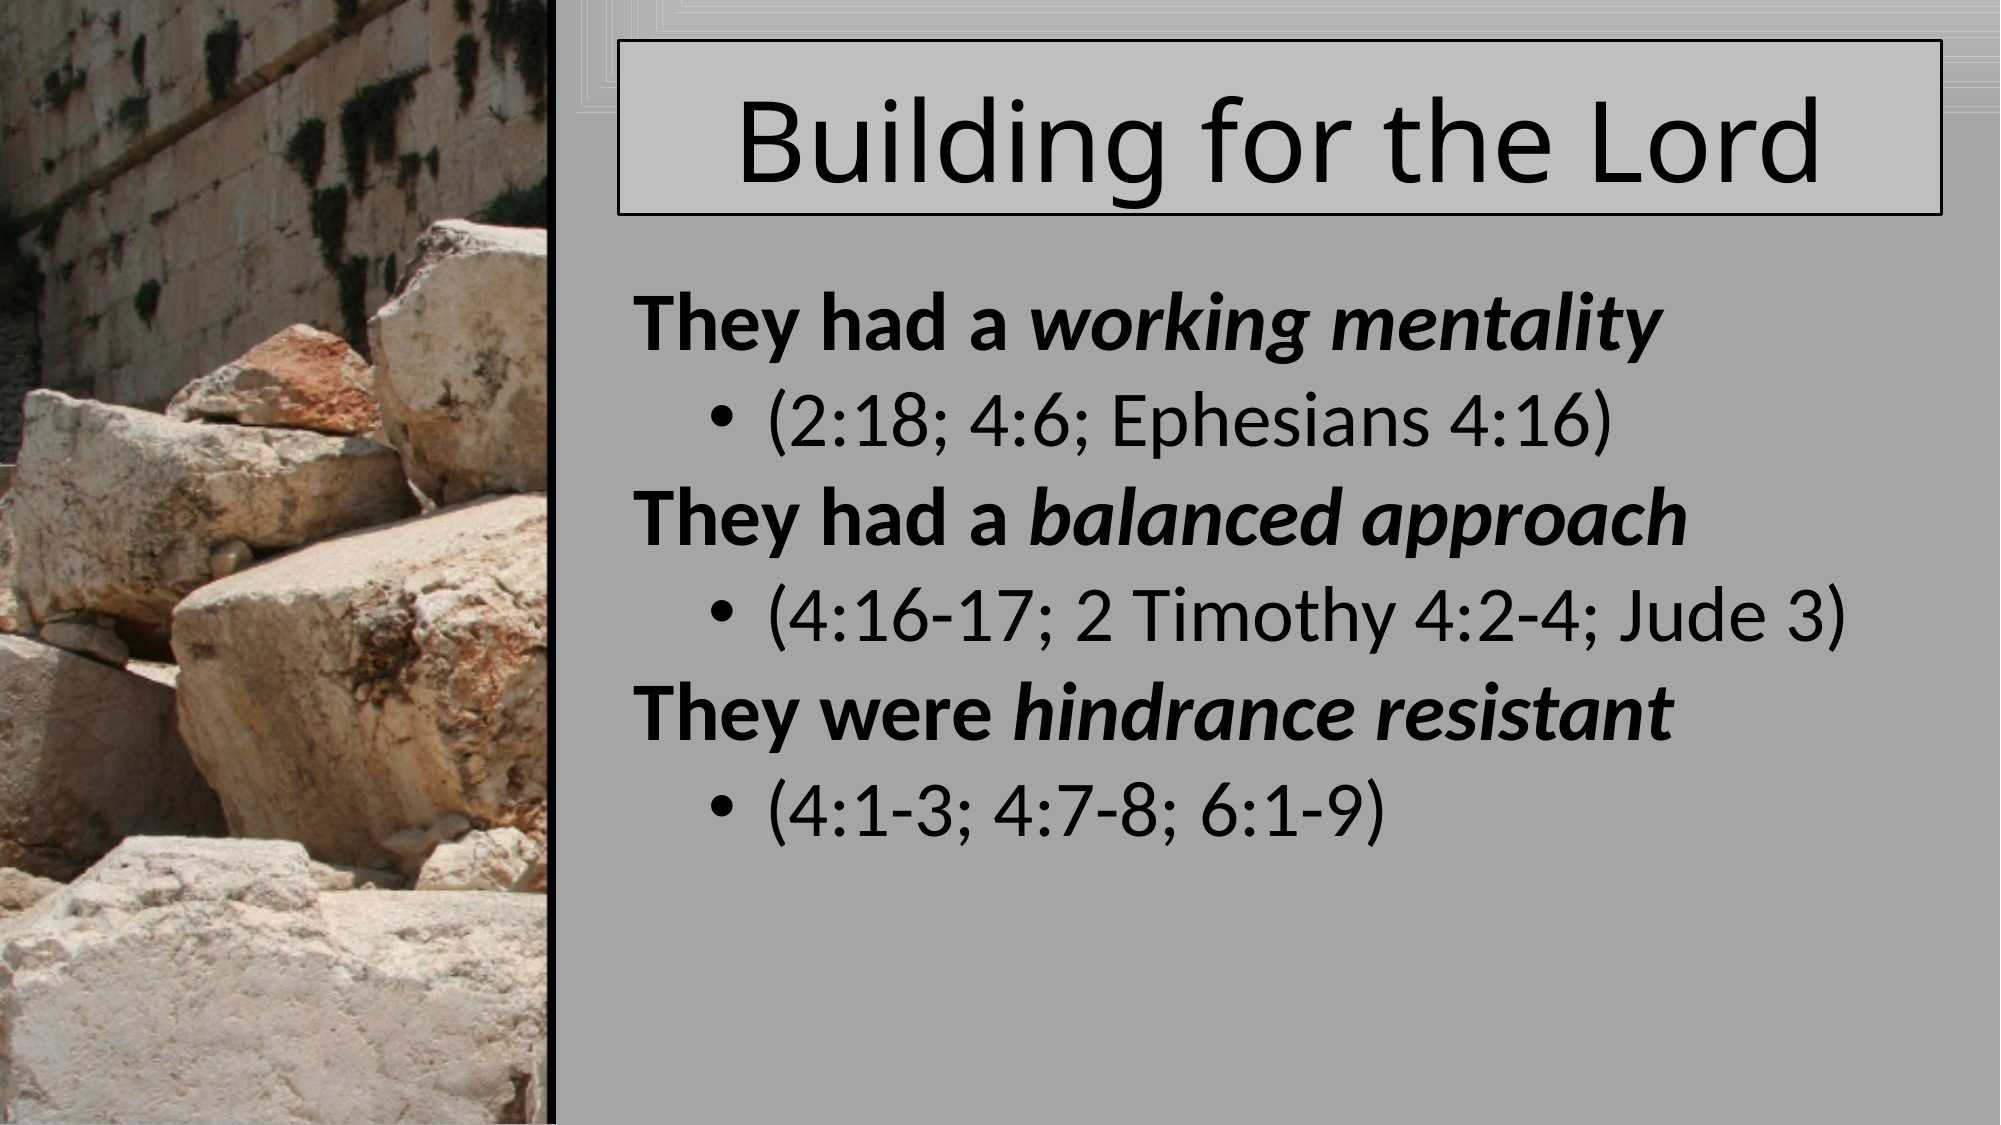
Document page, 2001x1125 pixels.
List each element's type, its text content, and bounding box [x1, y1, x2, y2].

list They had a working mentality (2:18; 4:6; Ephesians 4:16) They had a balanced approach (4:16-17; 2 Timothy 4:2-4; Jude 3) They were hindrance resistant (4:1-3; 4:7-8; 6:1-9) [618, 259, 1942, 1064]
title Building for the Lord [618, 40, 1942, 215]
picture [0, 0, 557, 1125]
